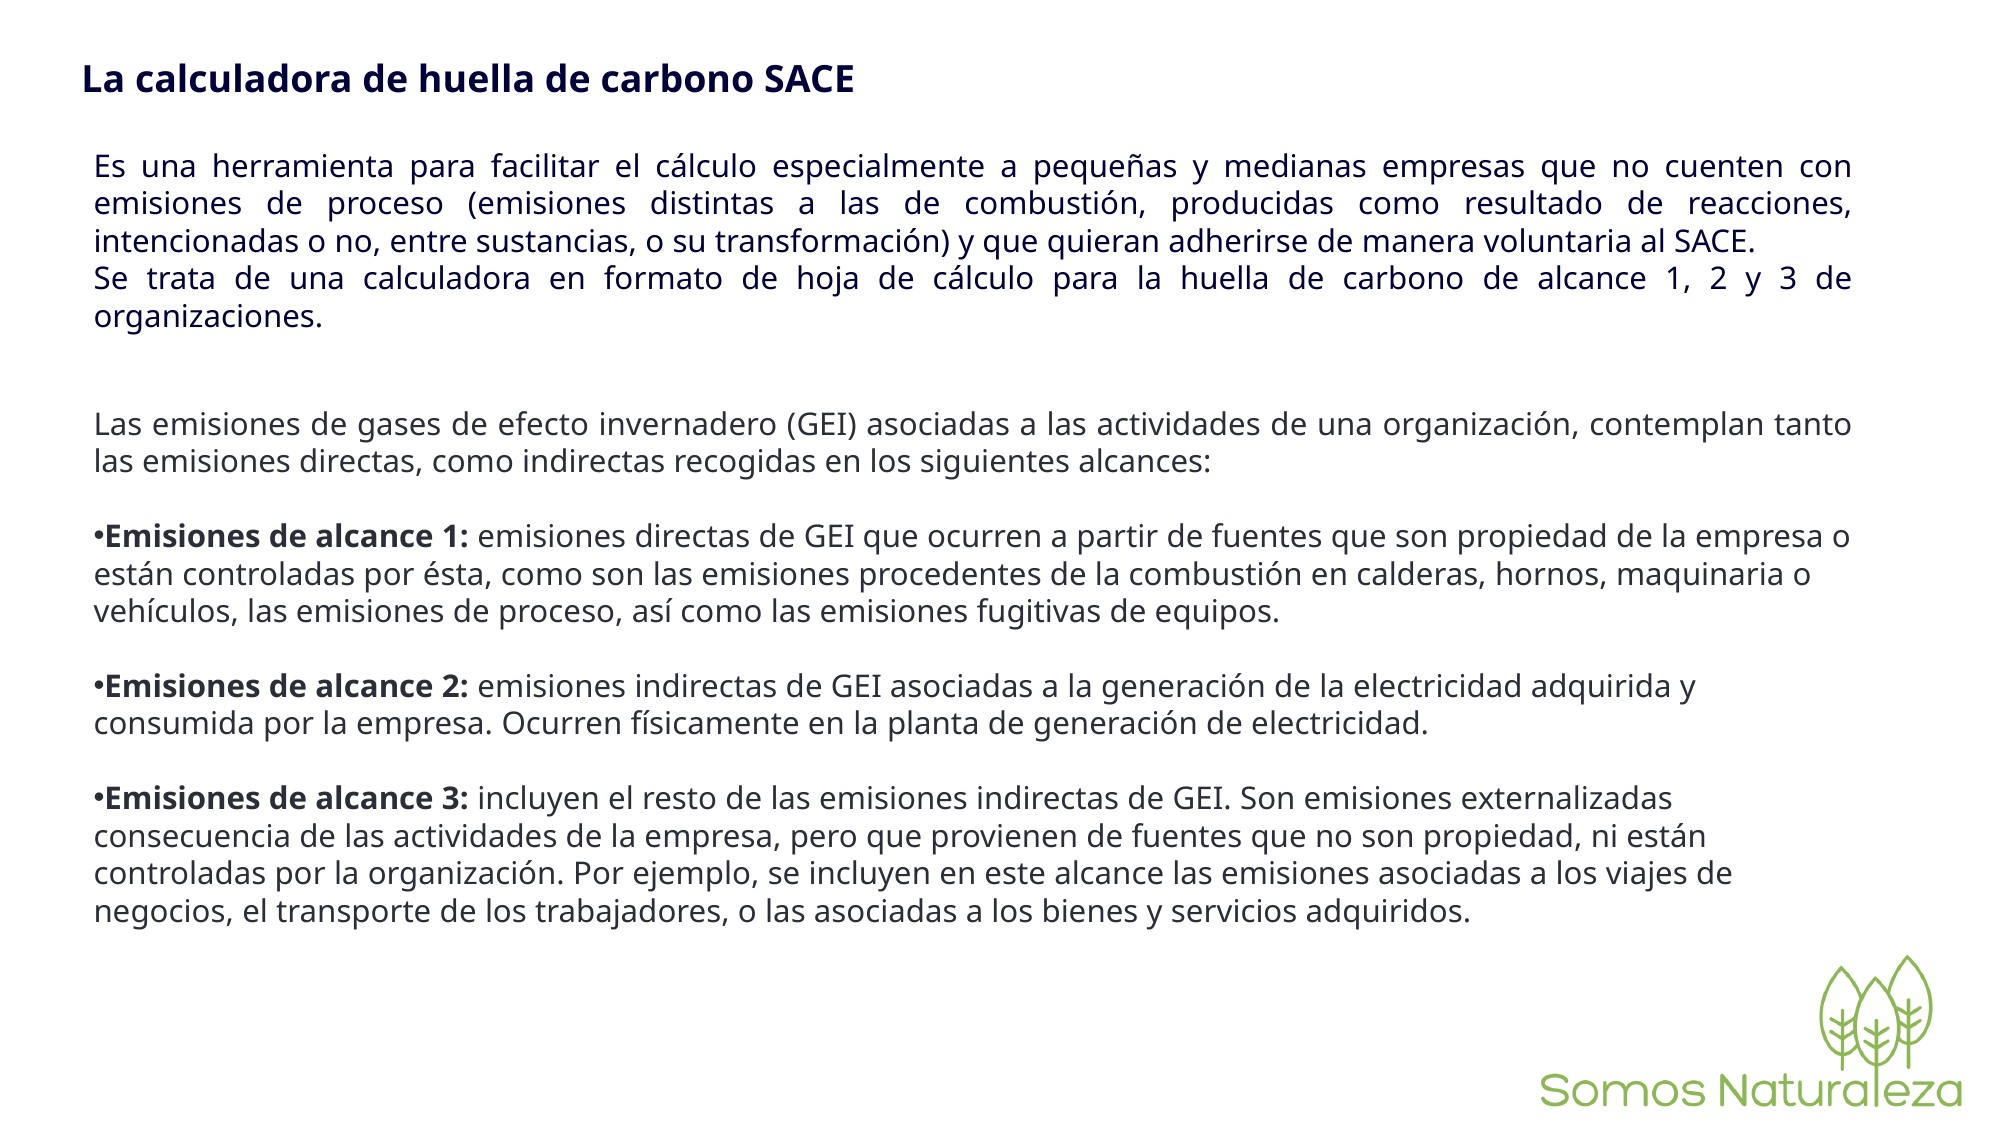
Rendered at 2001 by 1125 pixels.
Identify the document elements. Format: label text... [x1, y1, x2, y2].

text_box Las emisiones de gases de efecto invernadero (GEI) asociadas a las actividades de una organización, contemplan tanto las emisiones directas, como indirectas recogidas en los siguientes alcances: Emisiones de alcance 1: emisiones directas de GEI que ocurren a partir de fuentes que son propiedad de la empresa o están controladas por ésta, como son las emisiones procedentes de la combustión en calderas, hornos, maquinaria o vehículos, las emisiones de proceso, así como las emisiones fugitivas de equipos. Emisiones de alcance 2: emisiones indirectas de GEI asociadas a la generación de la electricidad adquirida y consumida por la empresa. Ocurren físicamente en la planta de generación de electricidad. Emisiones de alcance 3: incluyen el resto de las emisiones indirectas de GEI. Son emisiones externalizadas consecuencia de las actividades de la empresa, pero que provienen de fuentes que no son propiedad, ni están controladas por la organización. Por ejemplo, se incluyen en este alcance las emisiones asociadas a los viajes de negocios, el transporte de los trabajadores, o las asociadas a los bienes y servicios adquiridos. [78, 396, 1870, 936]
picture [1532, 954, 1990, 1122]
text_box La calculadora de huella de carbono SACE [66, 47, 1067, 108]
text_box Es una herramienta para facilitar el cálculo especialmente a pequeñas y medianas empresas que no cuenten con emisiones de proceso (emisiones distintas a las de combustión, producidas como resultado de reacciones, intencionadas o no, entre sustancias, o su transformación) y que quieran adherirse de manera voluntaria al SACE. Se trata de una calculadora en formato de hoja de cálculo para la huella de carbono de alcance 1, 2 y 3 de organizaciones. [78, 138, 1870, 341]
